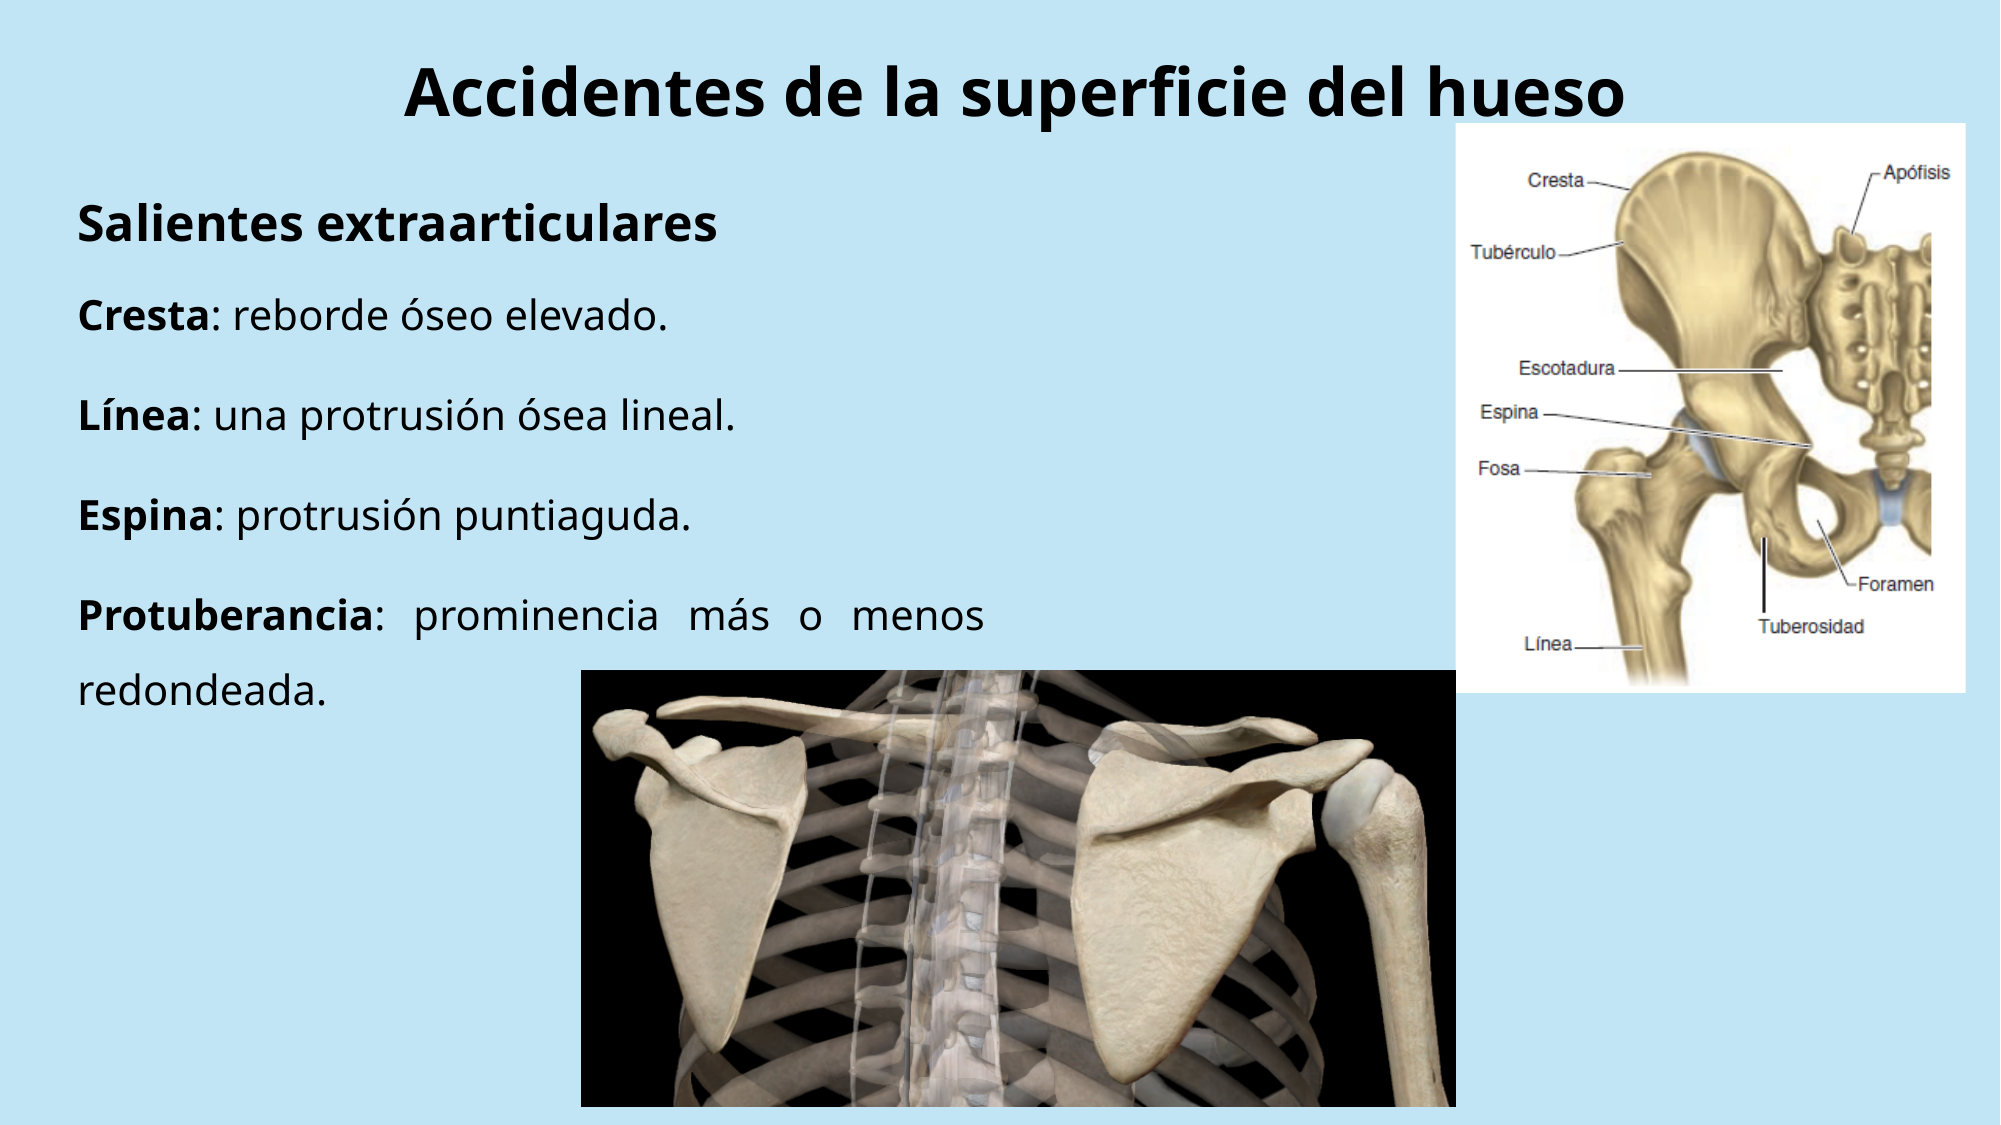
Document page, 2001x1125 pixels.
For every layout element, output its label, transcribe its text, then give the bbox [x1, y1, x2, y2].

text_box Salientes extraarticulares Cresta: reborde óseo elevado. Línea: una protrusión ósea lineal. Espina: protrusión puntiaguda. Protuberancia: prominencia más o menos redondeada. [51, 154, 1000, 723]
picture [580, 123, 1967, 1107]
text_box Accidentes de la superficie del hueso [336, 2, 1685, 138]
